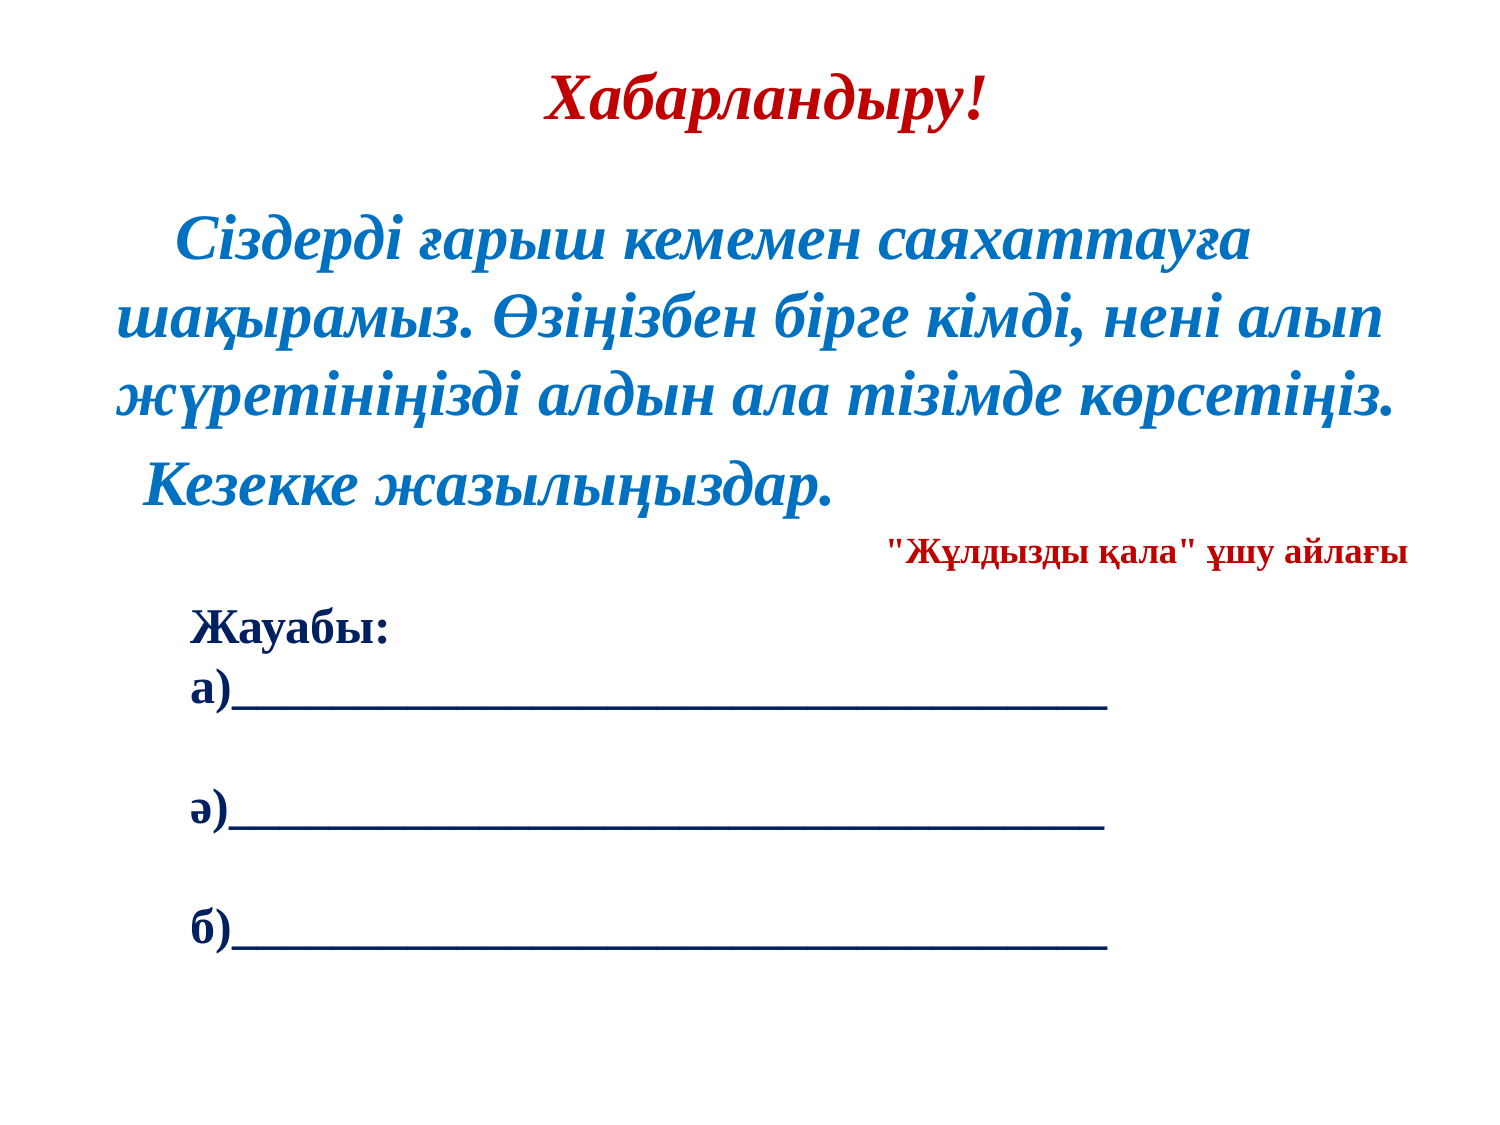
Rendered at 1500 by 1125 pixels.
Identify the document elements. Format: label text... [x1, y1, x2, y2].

list Сіздерді ғарыш кемемен саяхаттауға шақырамыз. Өзіңізбен бірге кімді, нені алып жүретініңізді алдын ала тізімде көрсетіңіз. Кезекке жазылыңыздар. "Жұлдызды қала" ұшу айлағы [46, 187, 1449, 617]
title Хабарландыру! [257, 45, 1278, 141]
text_box Жауабы: а)___________________________________ ә)___________________________________ б)___________________________________ [175, 585, 1418, 1031]
